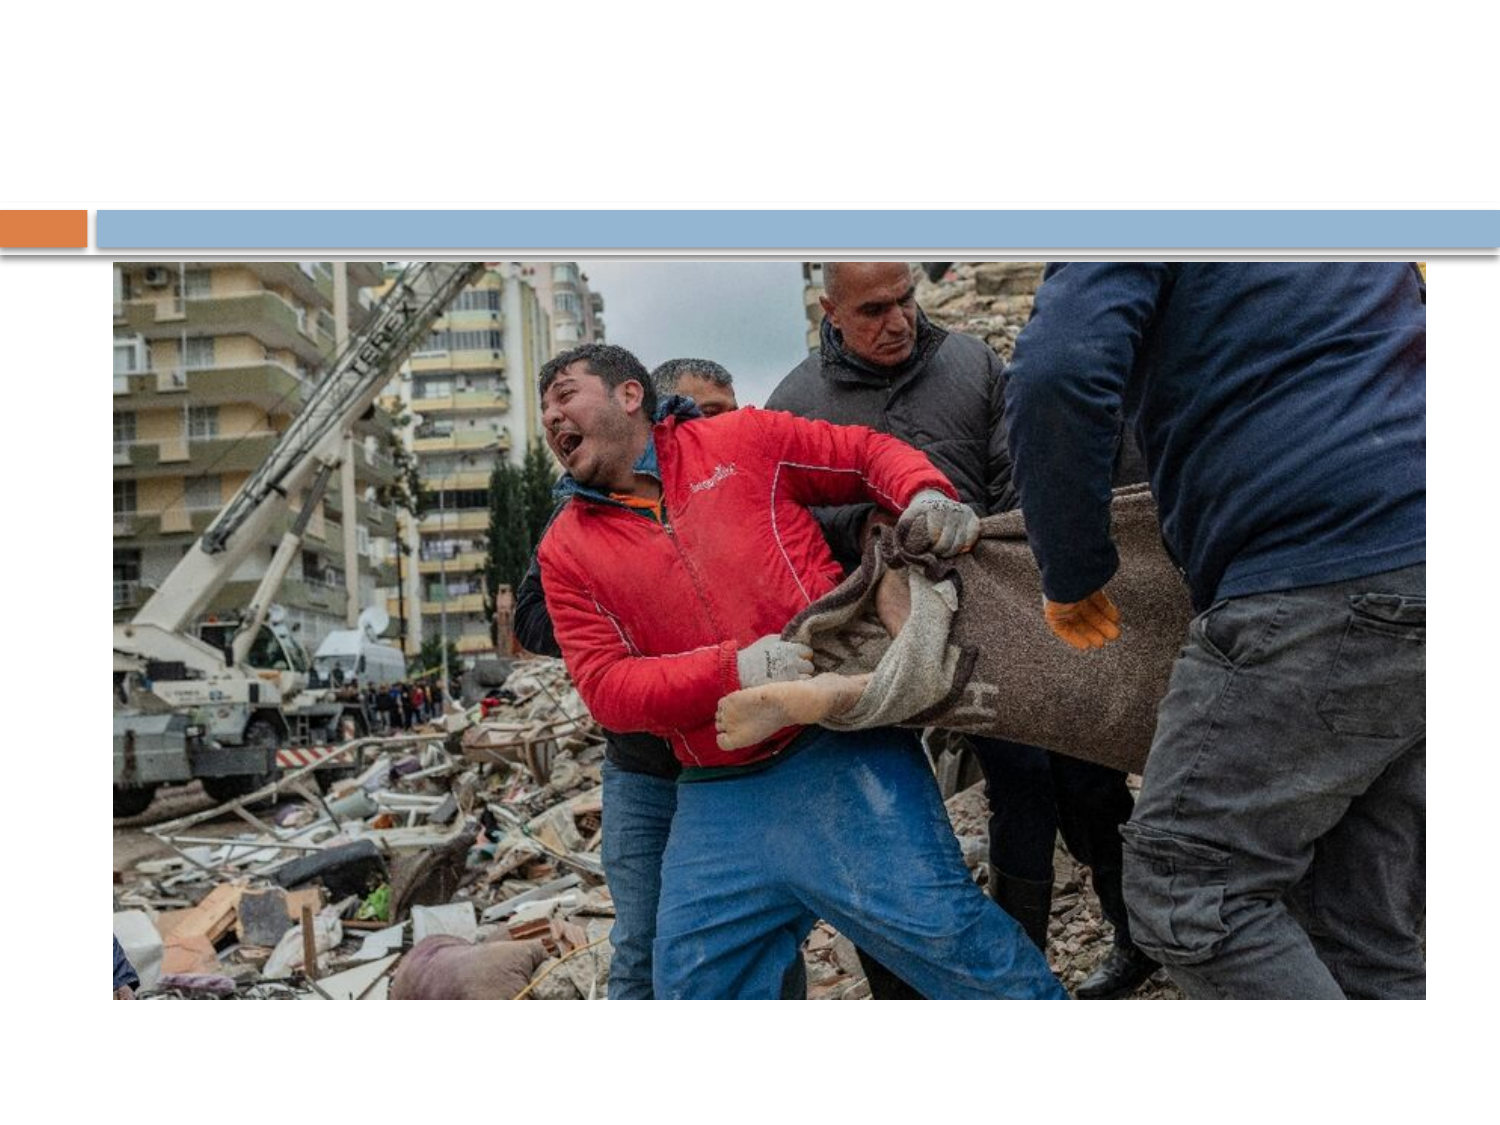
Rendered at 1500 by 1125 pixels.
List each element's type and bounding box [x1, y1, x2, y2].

list [112, 262, 1426, 1001]
